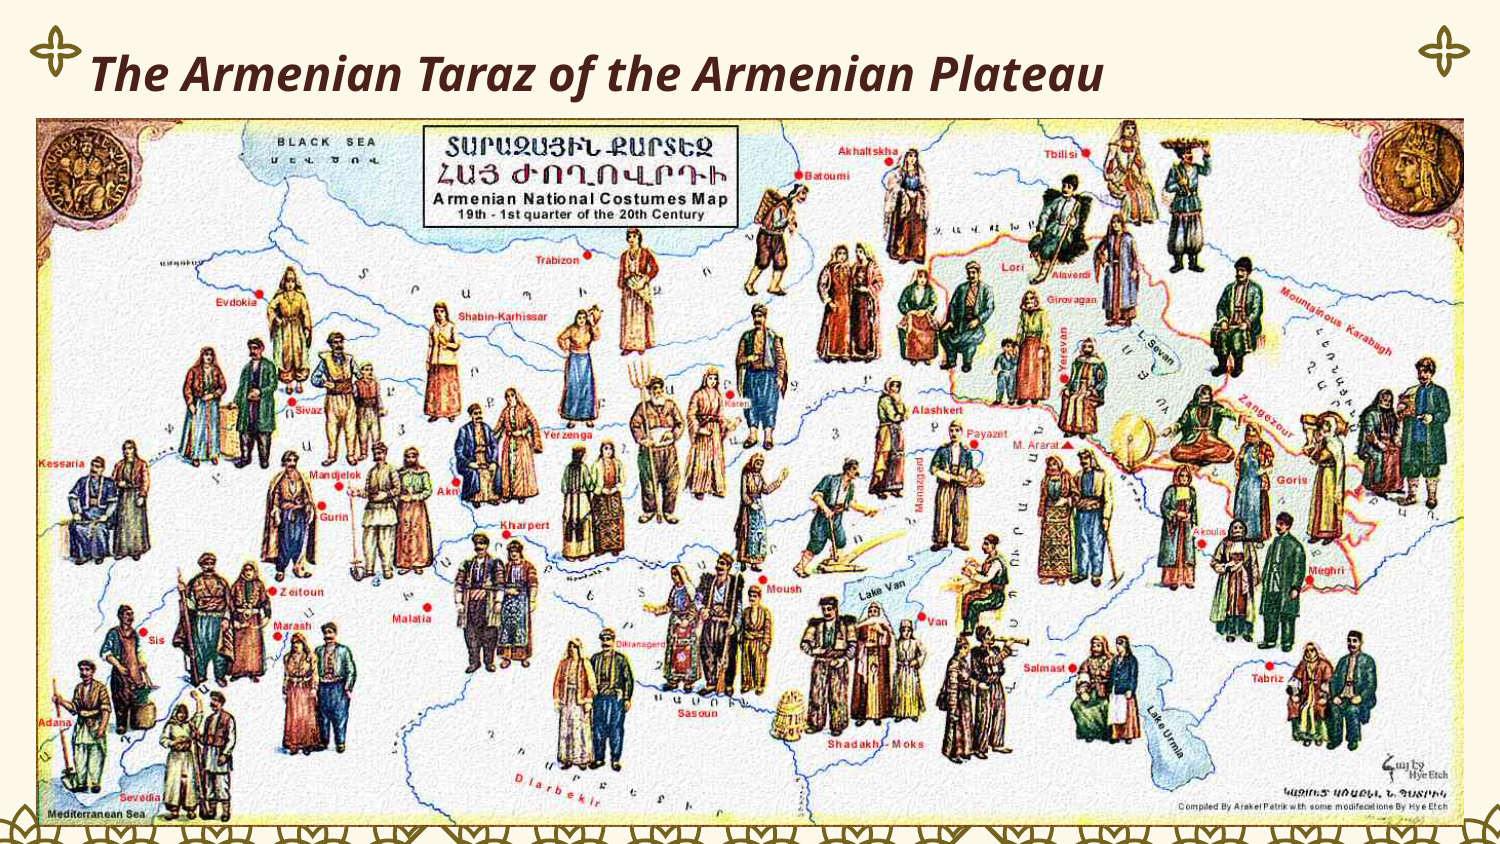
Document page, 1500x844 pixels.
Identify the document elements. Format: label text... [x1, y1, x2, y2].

title The Armenian Taraz of the Armenian Plateau [73, 25, 1500, 119]
picture [36, 118, 1464, 827]
